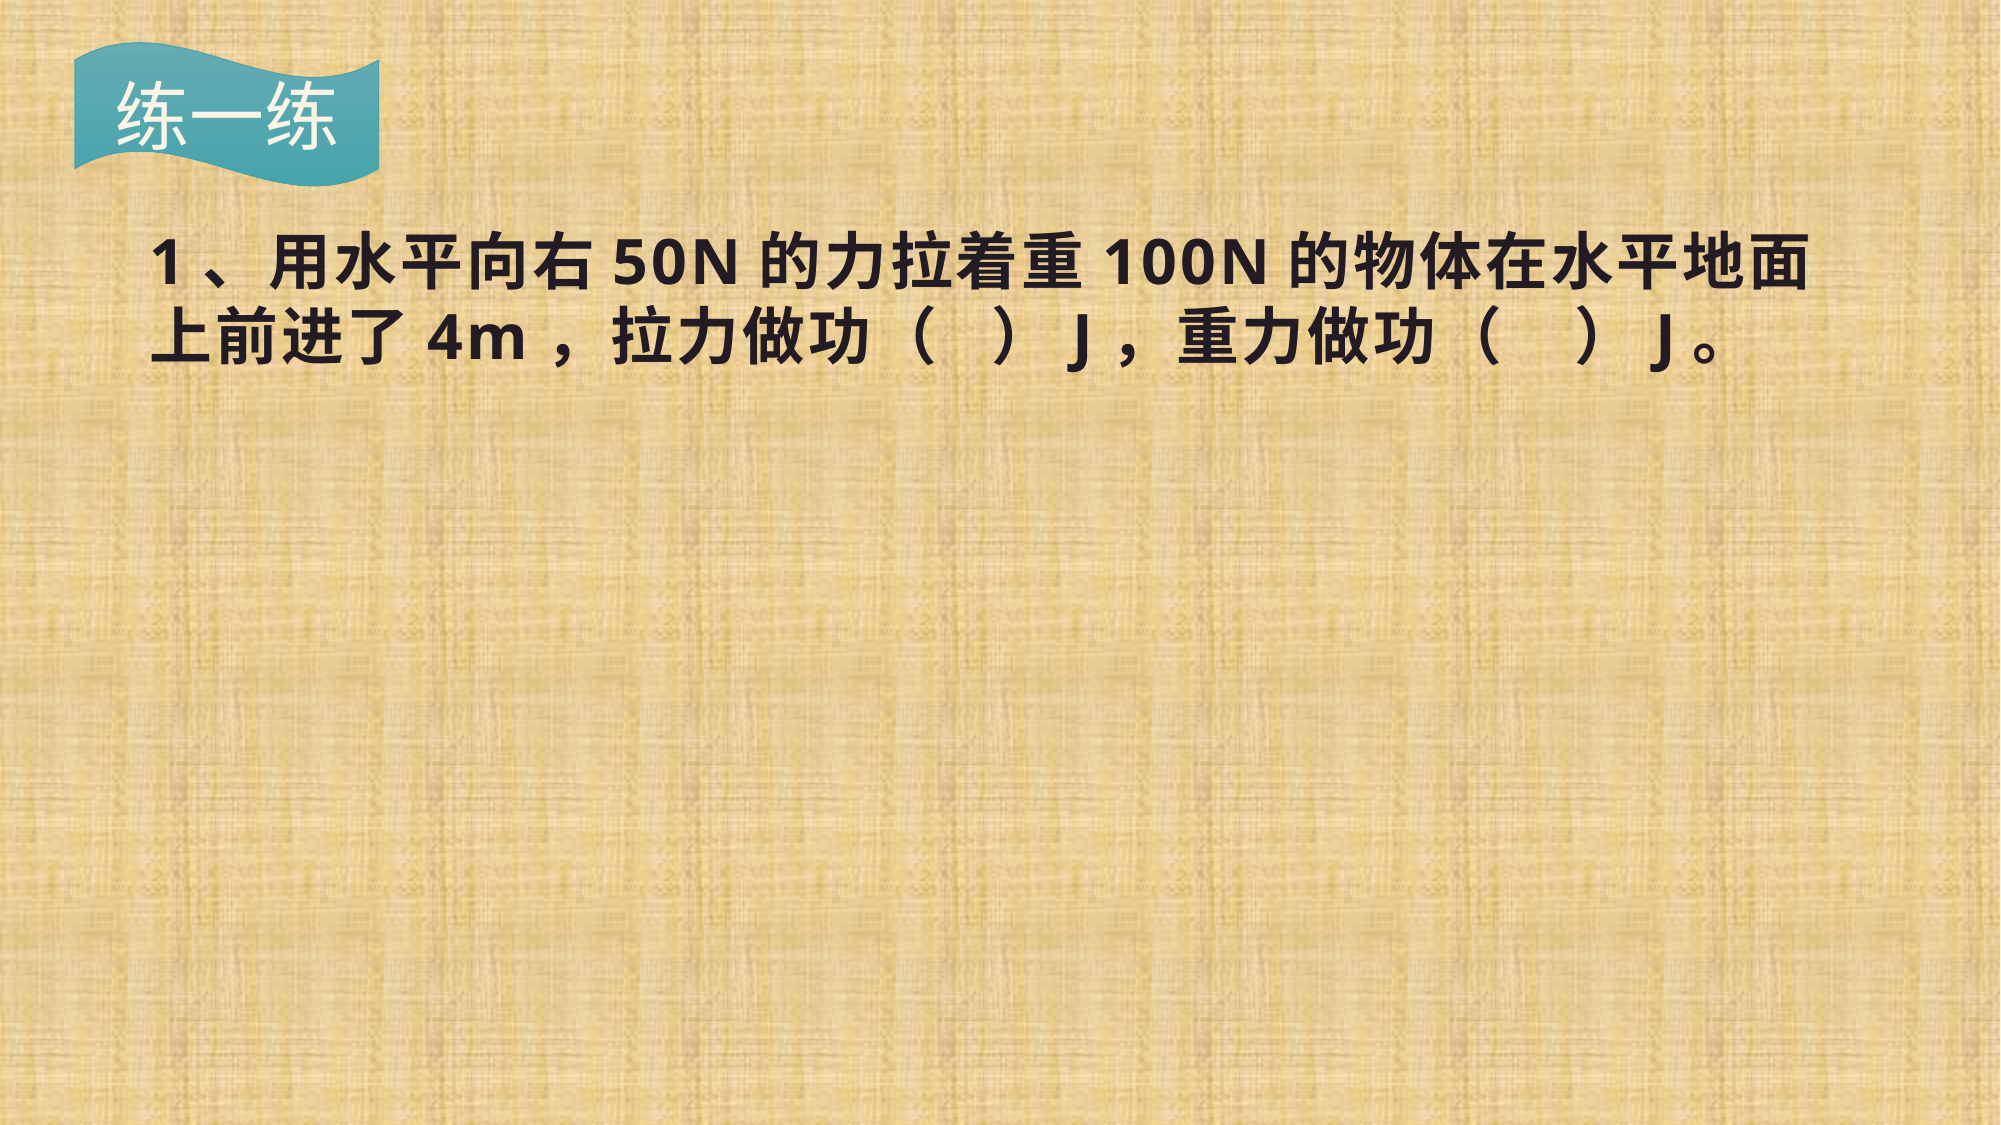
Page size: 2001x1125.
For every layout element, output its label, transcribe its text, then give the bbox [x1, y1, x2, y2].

picture [0, 0, 2001, 1125]
text_box 1、用水平向右50N的力拉着重100N的物体在水平地面上前进了4m，拉力做功（ ）J，重力做功（ ）J。 [134, 213, 1864, 399]
text_box 练一练 [74, 42, 380, 187]
